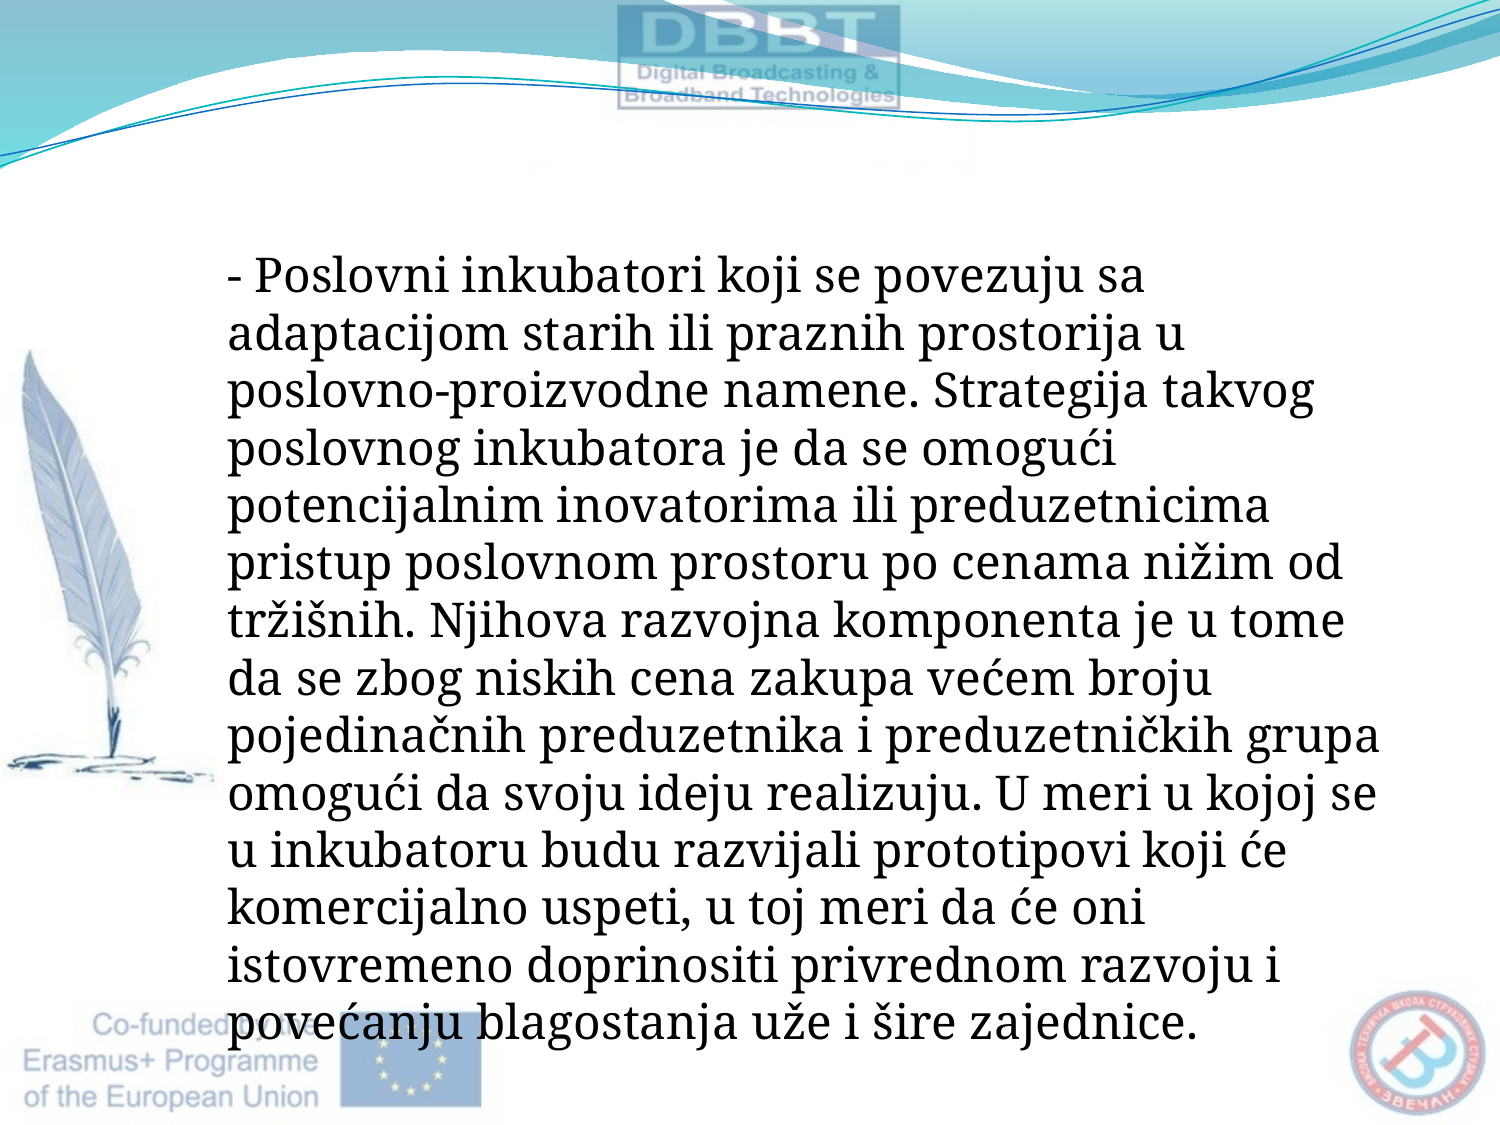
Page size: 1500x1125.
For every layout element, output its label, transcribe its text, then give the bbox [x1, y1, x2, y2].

picture [1, 349, 226, 799]
list - Poslovni inkubatori koji se povezuju sa adaptacijom starih ili praznih prostorija u poslovno-proizvodne namene. Strategija takvog poslovnog inkubatora je da se omogući potencijalnim inovatorima ili preduzetnicima pristup poslovnom prostoru po cenama nižim od tržišnih. Njihova razvojna komponenta je u tome da se zbog niskih cena zakupa većem broju pojedinačnih preduzetnika i preduzetničkih grupa omogući da svoju ideju realizuju. U meri u kojoj se u inkubatoru budu razvijali prototipovi koji će komercijalno uspeti, u toj meri da će oni istovremeno doprinositi privrednom razvoju i povećanju blagostanja uže i šire zajednice. [212, 237, 1425, 958]
